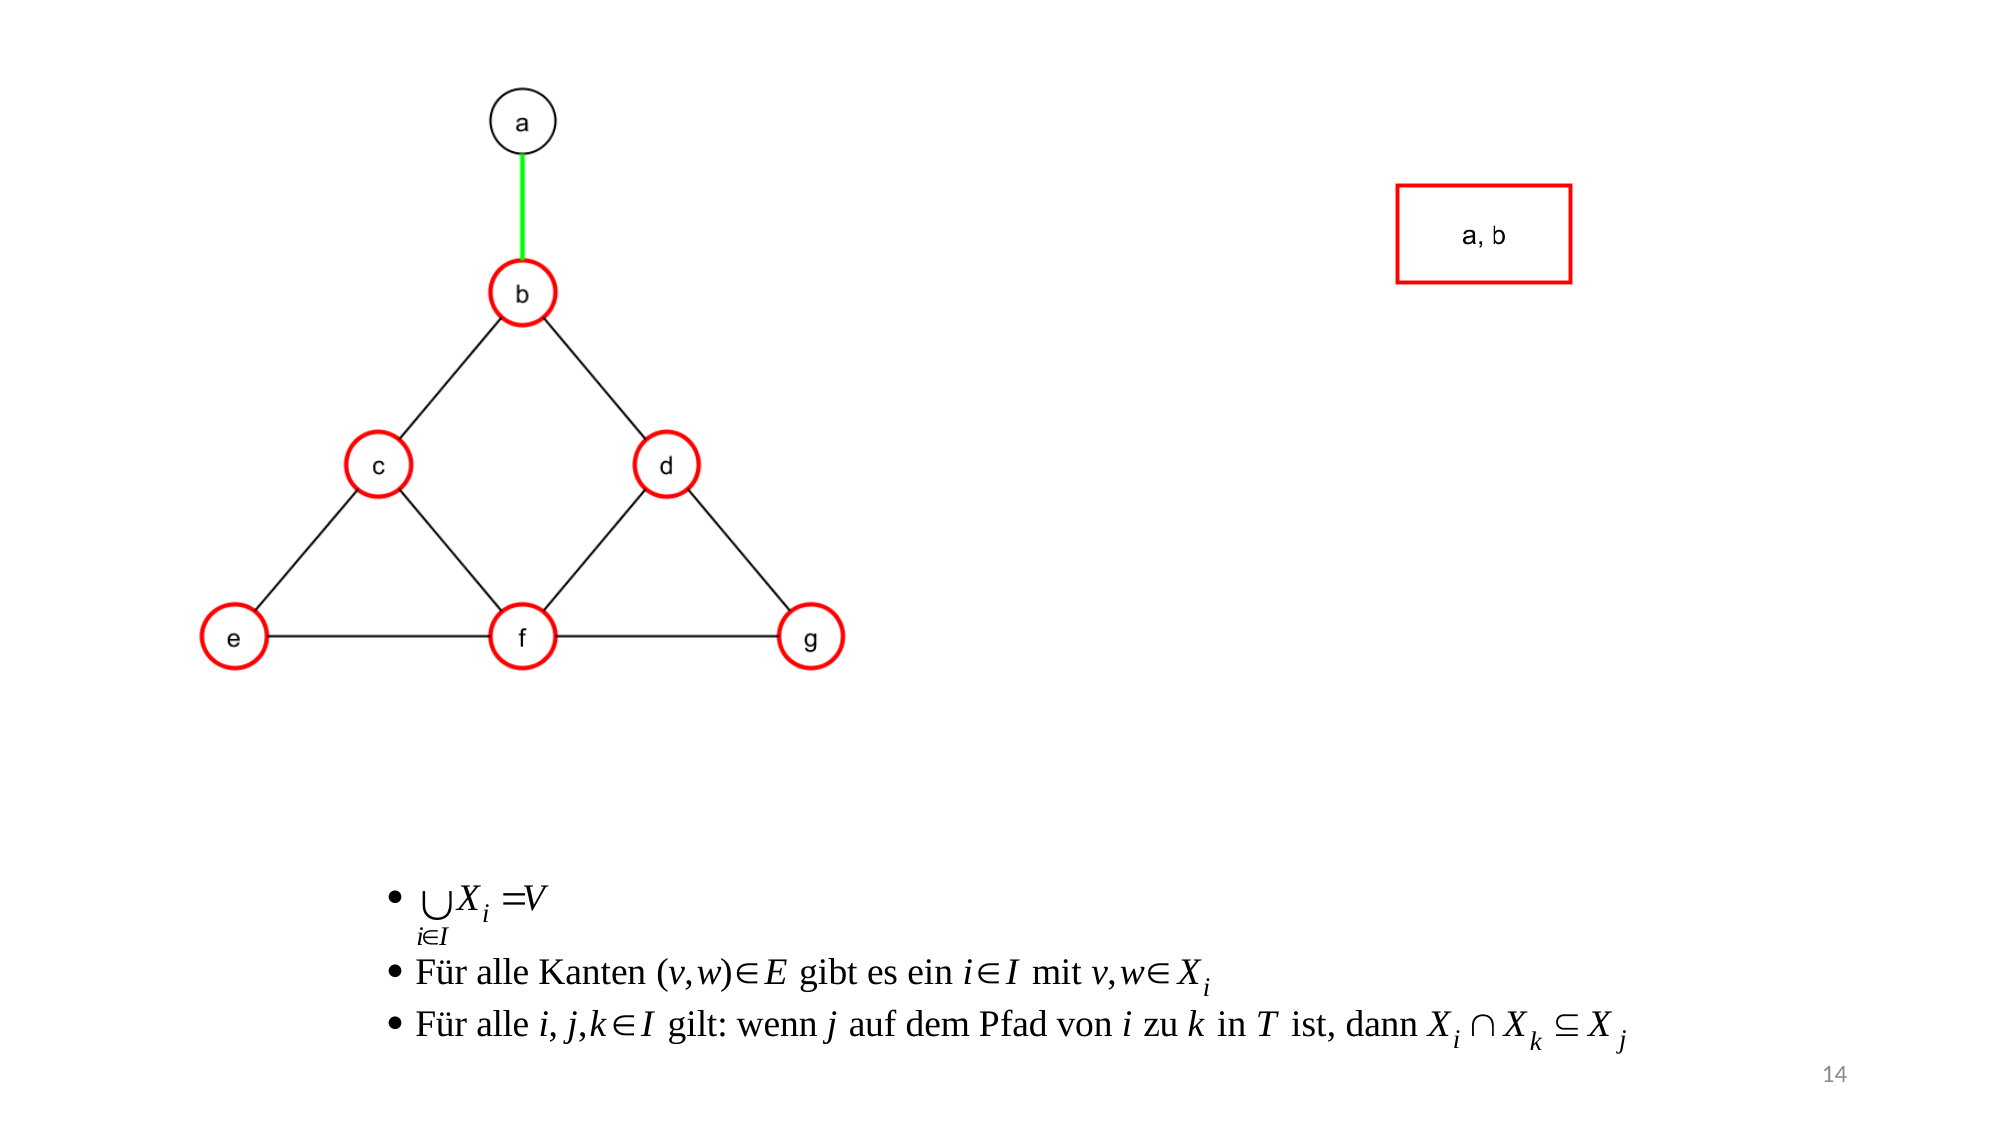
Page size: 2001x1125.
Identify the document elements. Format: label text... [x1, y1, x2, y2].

slide_number 14 [1412, 1042, 1863, 1103]
picture [1151, 82, 1839, 674]
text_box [386, 878, 1633, 1060]
picture [197, 84, 848, 673]
